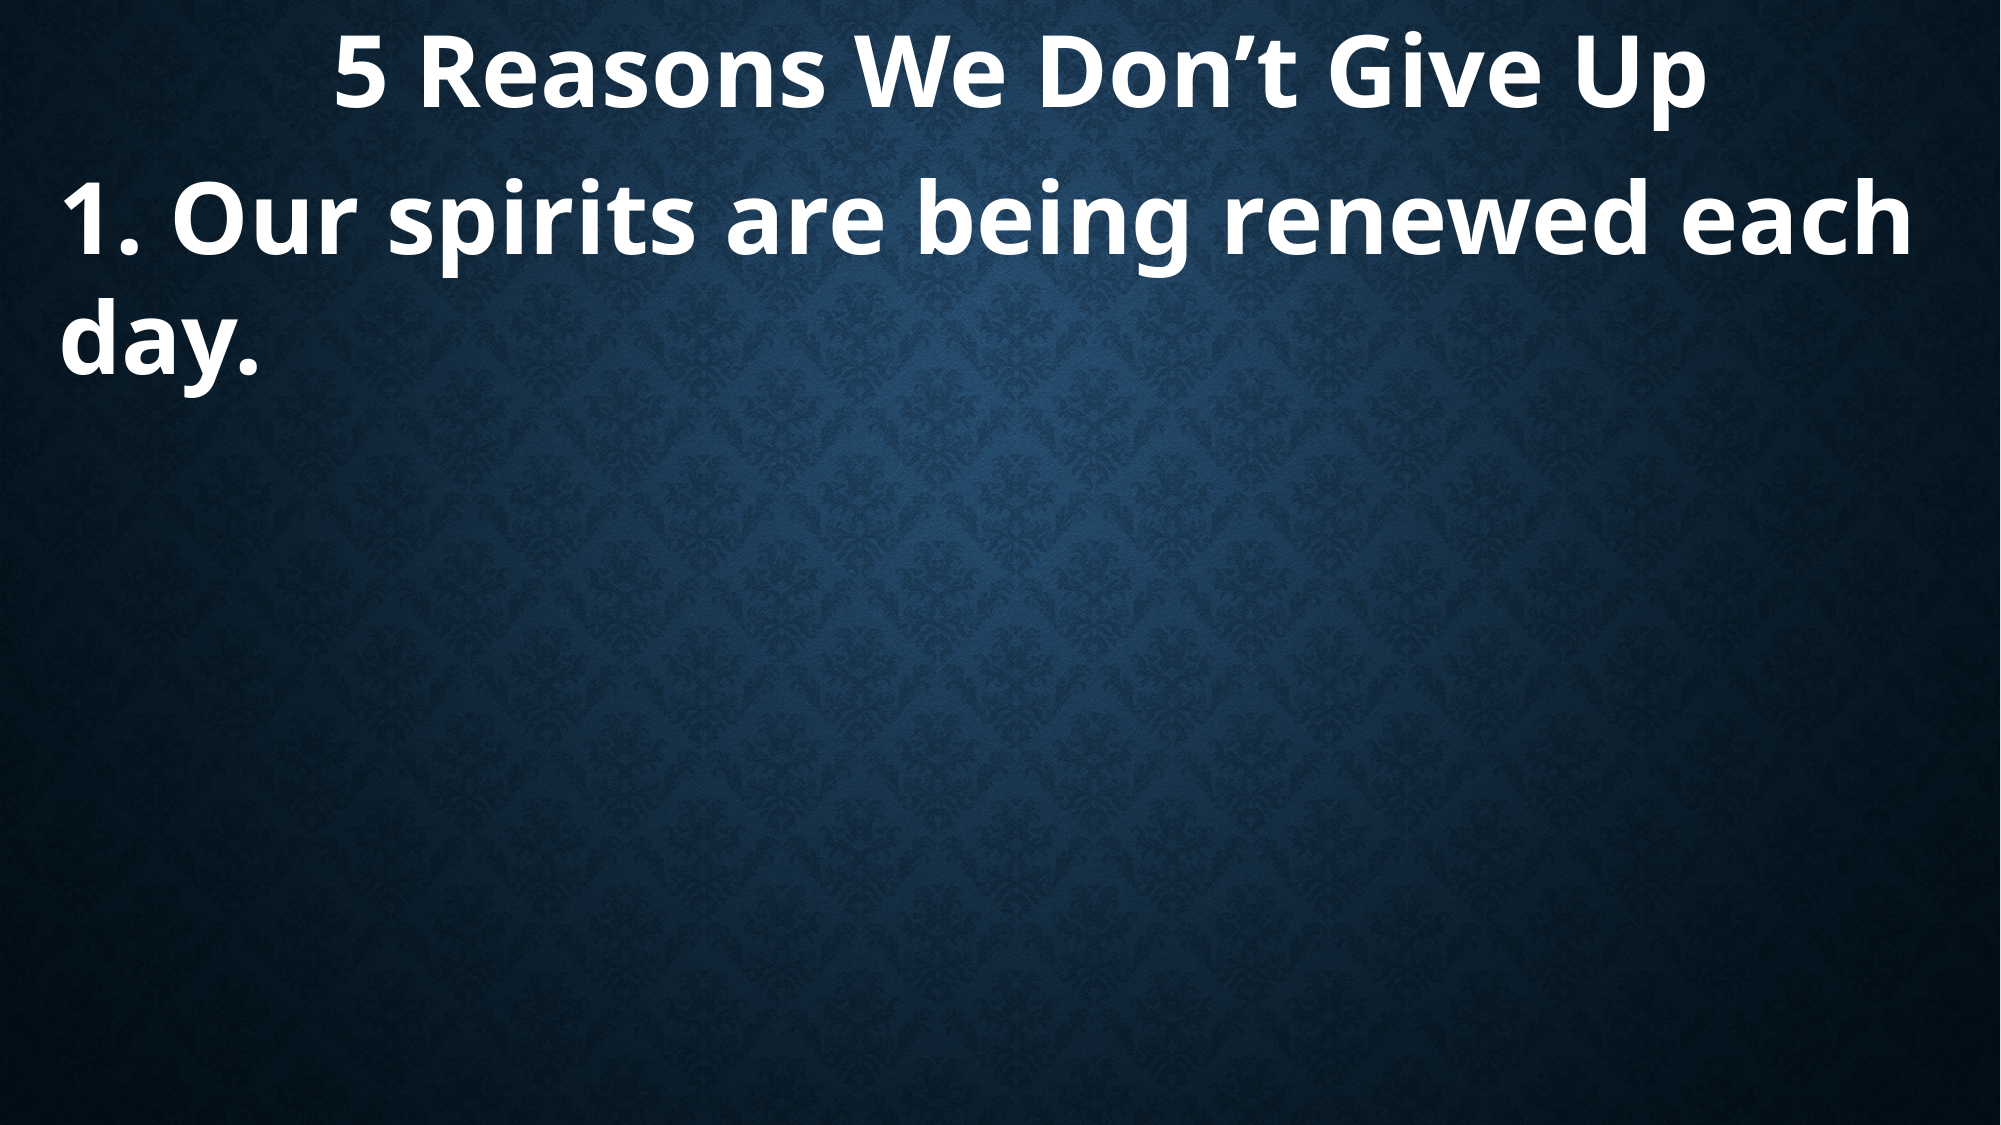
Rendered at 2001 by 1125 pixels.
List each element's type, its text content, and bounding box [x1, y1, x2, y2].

text_box 5 Reasons We Don’t Give Up 1. Our spirits are being renewed each day. [43, 0, 2000, 872]
